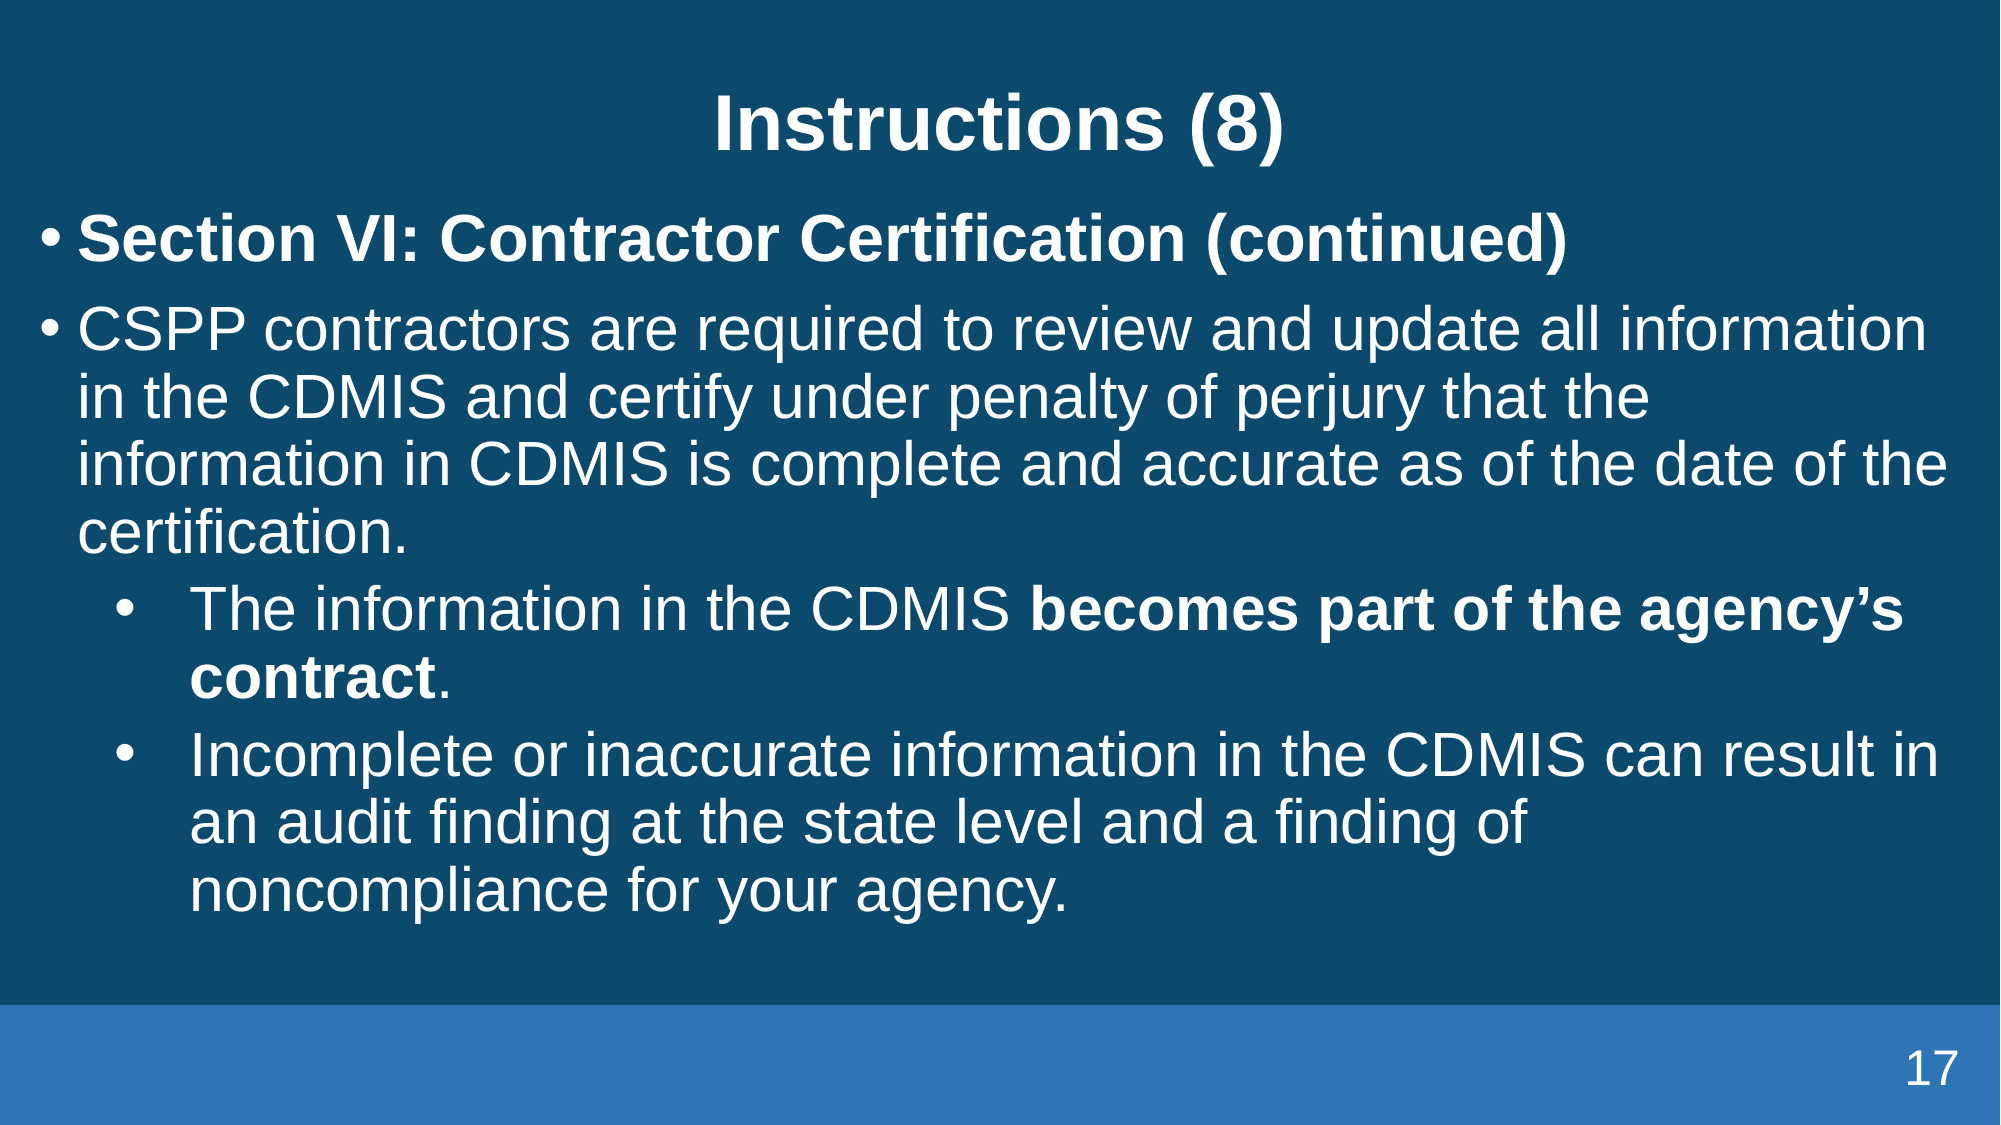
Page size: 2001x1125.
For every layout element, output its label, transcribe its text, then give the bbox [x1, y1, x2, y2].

slide_number 17 [1524, 1035, 1975, 1095]
title Instructions (8) [24, 16, 1975, 196]
list Section VI: Contractor Certification (continued) CSPP contractors are required to review and update all information in the CDMIS and certify under penalty of perjury that the information in CDMIS is complete and accurate as of the date of the certification. The information in the CDMIS becomes part of the agency’s contract. Incomplete or inaccurate information in the CDMIS can result in an audit finding at the state level and a finding of noncompliance for your agency. [24, 196, 1975, 1020]
